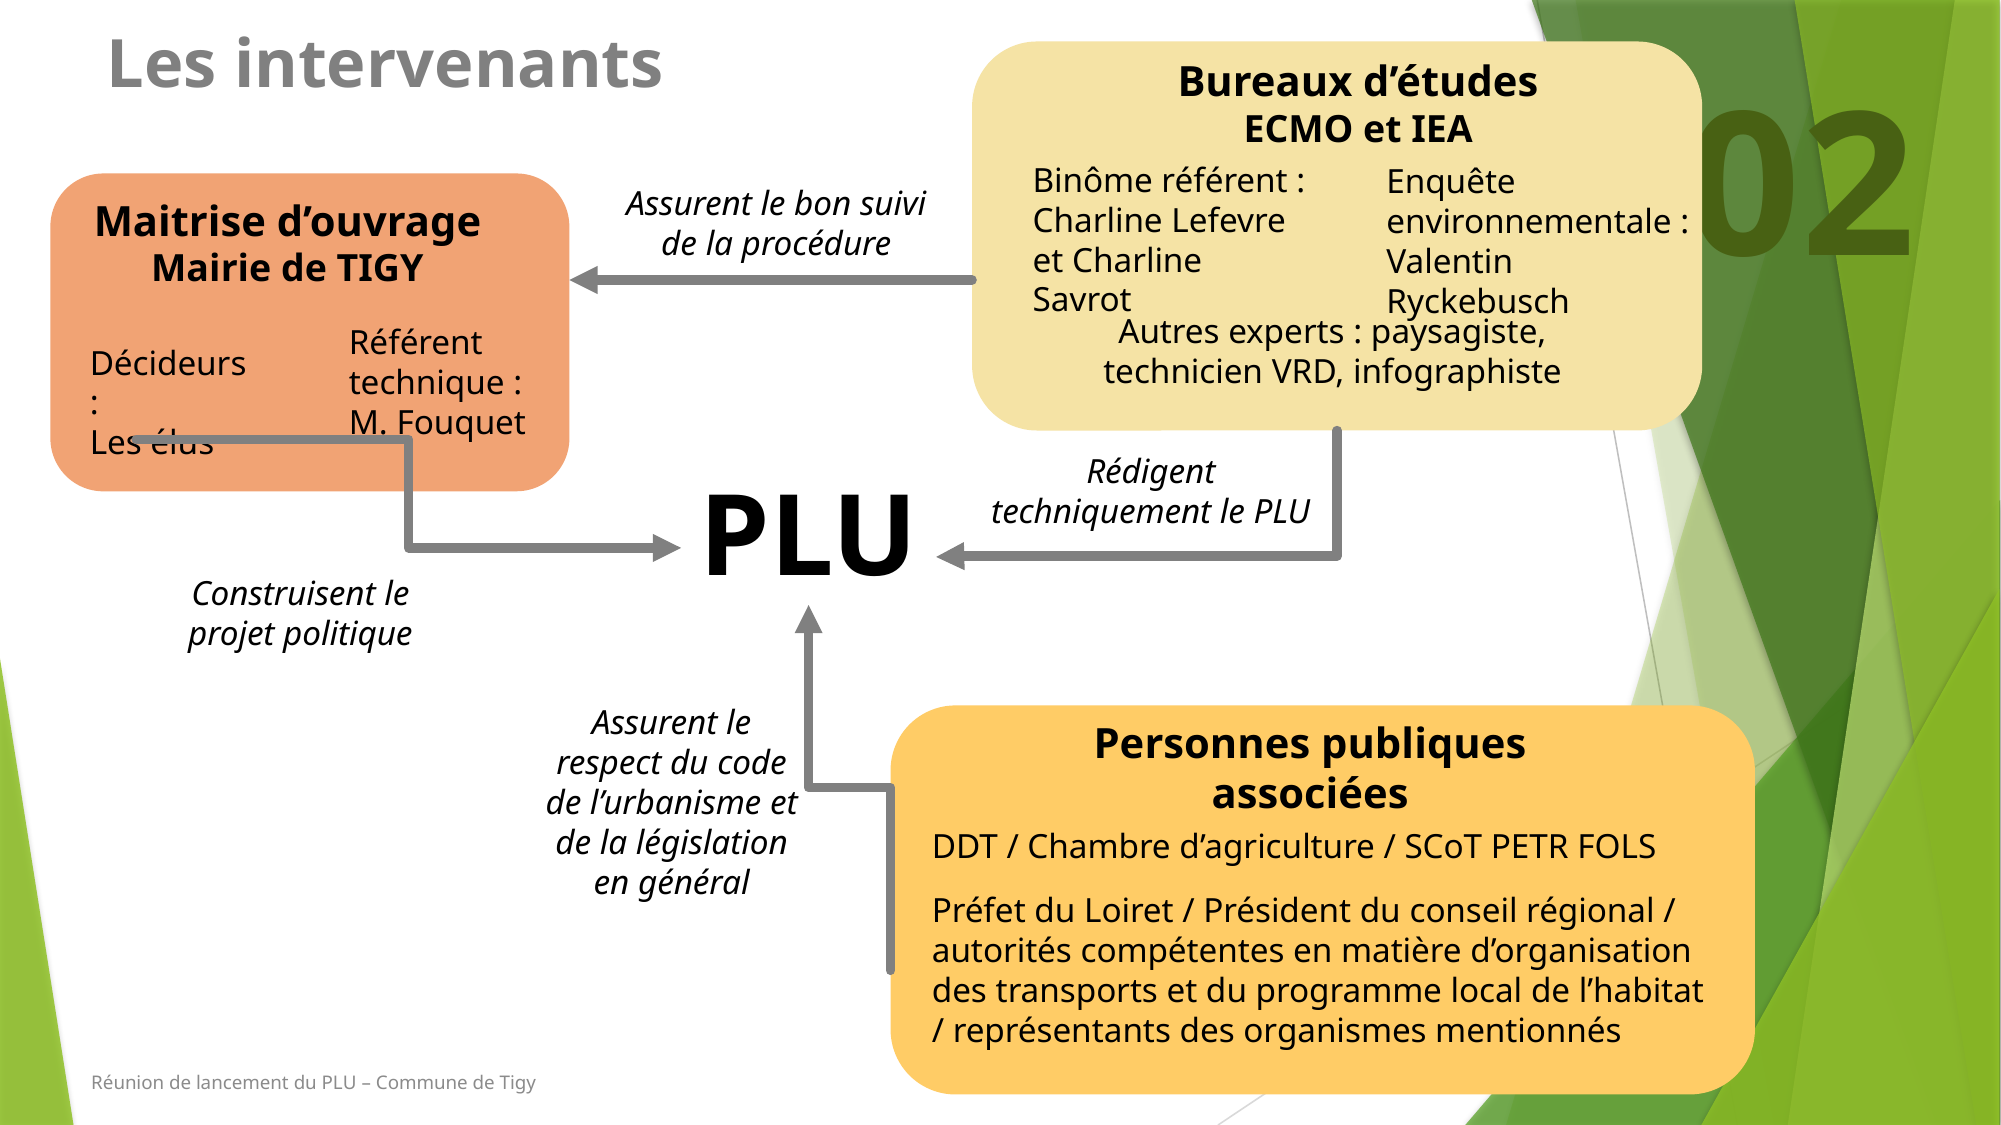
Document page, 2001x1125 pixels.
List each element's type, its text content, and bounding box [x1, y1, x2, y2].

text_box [135, 438, 682, 549]
text_box [970, 39, 1704, 433]
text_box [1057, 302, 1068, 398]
text_box [48, 187, 571, 493]
text_box Personnes publiques associées [1042, 709, 1578, 817]
text_box Enquête environnementale : Valentin Ryckebusch [1371, 153, 1711, 328]
text_box Construisent le projet politique [136, 564, 465, 659]
text_box Maitrise d’ouvrage Mairie de TIGY [20, 186, 555, 297]
text_box [888, 703, 1757, 1084]
text_box 02 [1670, 47, 1956, 303]
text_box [667, 747, 1032, 831]
text_box Rédigent techniquement le PLU [969, 443, 1068, 538]
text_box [1072, 292, 1201, 695]
text_box [66, 171, 553, 186]
text_box Rédigent techniquement le PLU [1204, 443, 1333, 538]
text_box Autres experts : paysagiste, technicien VRD, infographiste [1204, 302, 1609, 398]
text_box DDT / Chambre d’agriculture / SCoT PETR FOLS [917, 817, 1729, 873]
text_box Référent technique : M. Fouquet [334, 314, 555, 438]
text_box Décideurs : Les élus [75, 334, 278, 469]
text_box Bureaux d’études ECMO et IEA [1090, 47, 1626, 158]
text_box Binôme référent : Charline Lefevre et Charline Savrot [1017, 151, 1323, 326]
text_box PLU [665, 455, 952, 606]
text_box Les intervenants [91, 13, 1502, 118]
text_box Préfet du Loiret / Président du conseil régional / autorités compétentes en matière d’organisation des transports et du programme local de l’habitat / représentants des organismes mentionnés [917, 882, 1729, 1097]
text_box Assurent le bon suivi de la procédure [589, 175, 964, 270]
text_box Assurent le respect du code de l’urbanisme et de la législation en général [528, 694, 815, 909]
footer Réunion de lancement du PLU – Commune de Tigy [76, 1052, 1110, 1113]
